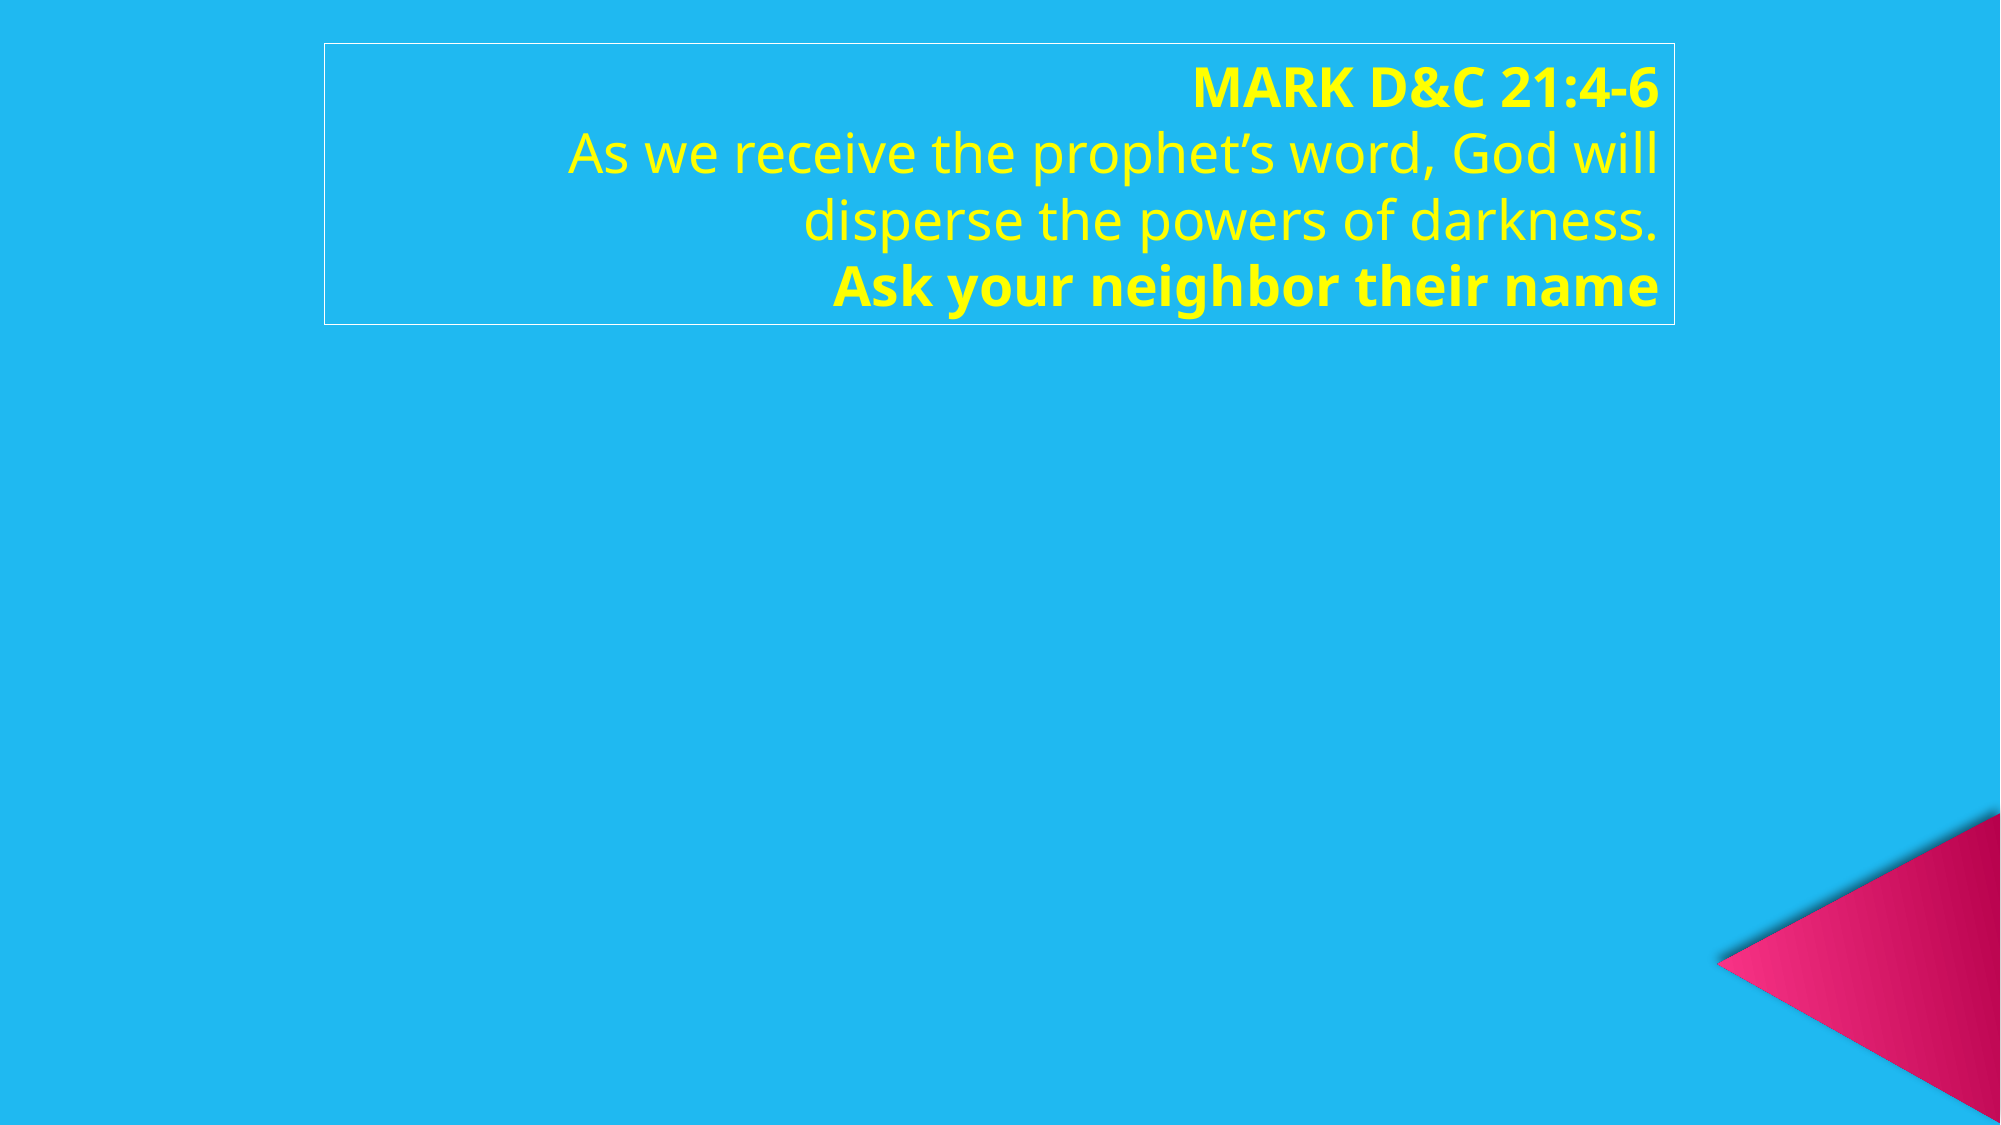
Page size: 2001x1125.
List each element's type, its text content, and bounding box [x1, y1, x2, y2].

text_box MARK D&C 21:4-6 As we receive the prophet’s word, God will disperse the powers of darkness. Ask your neighbor their name [324, 43, 1675, 325]
